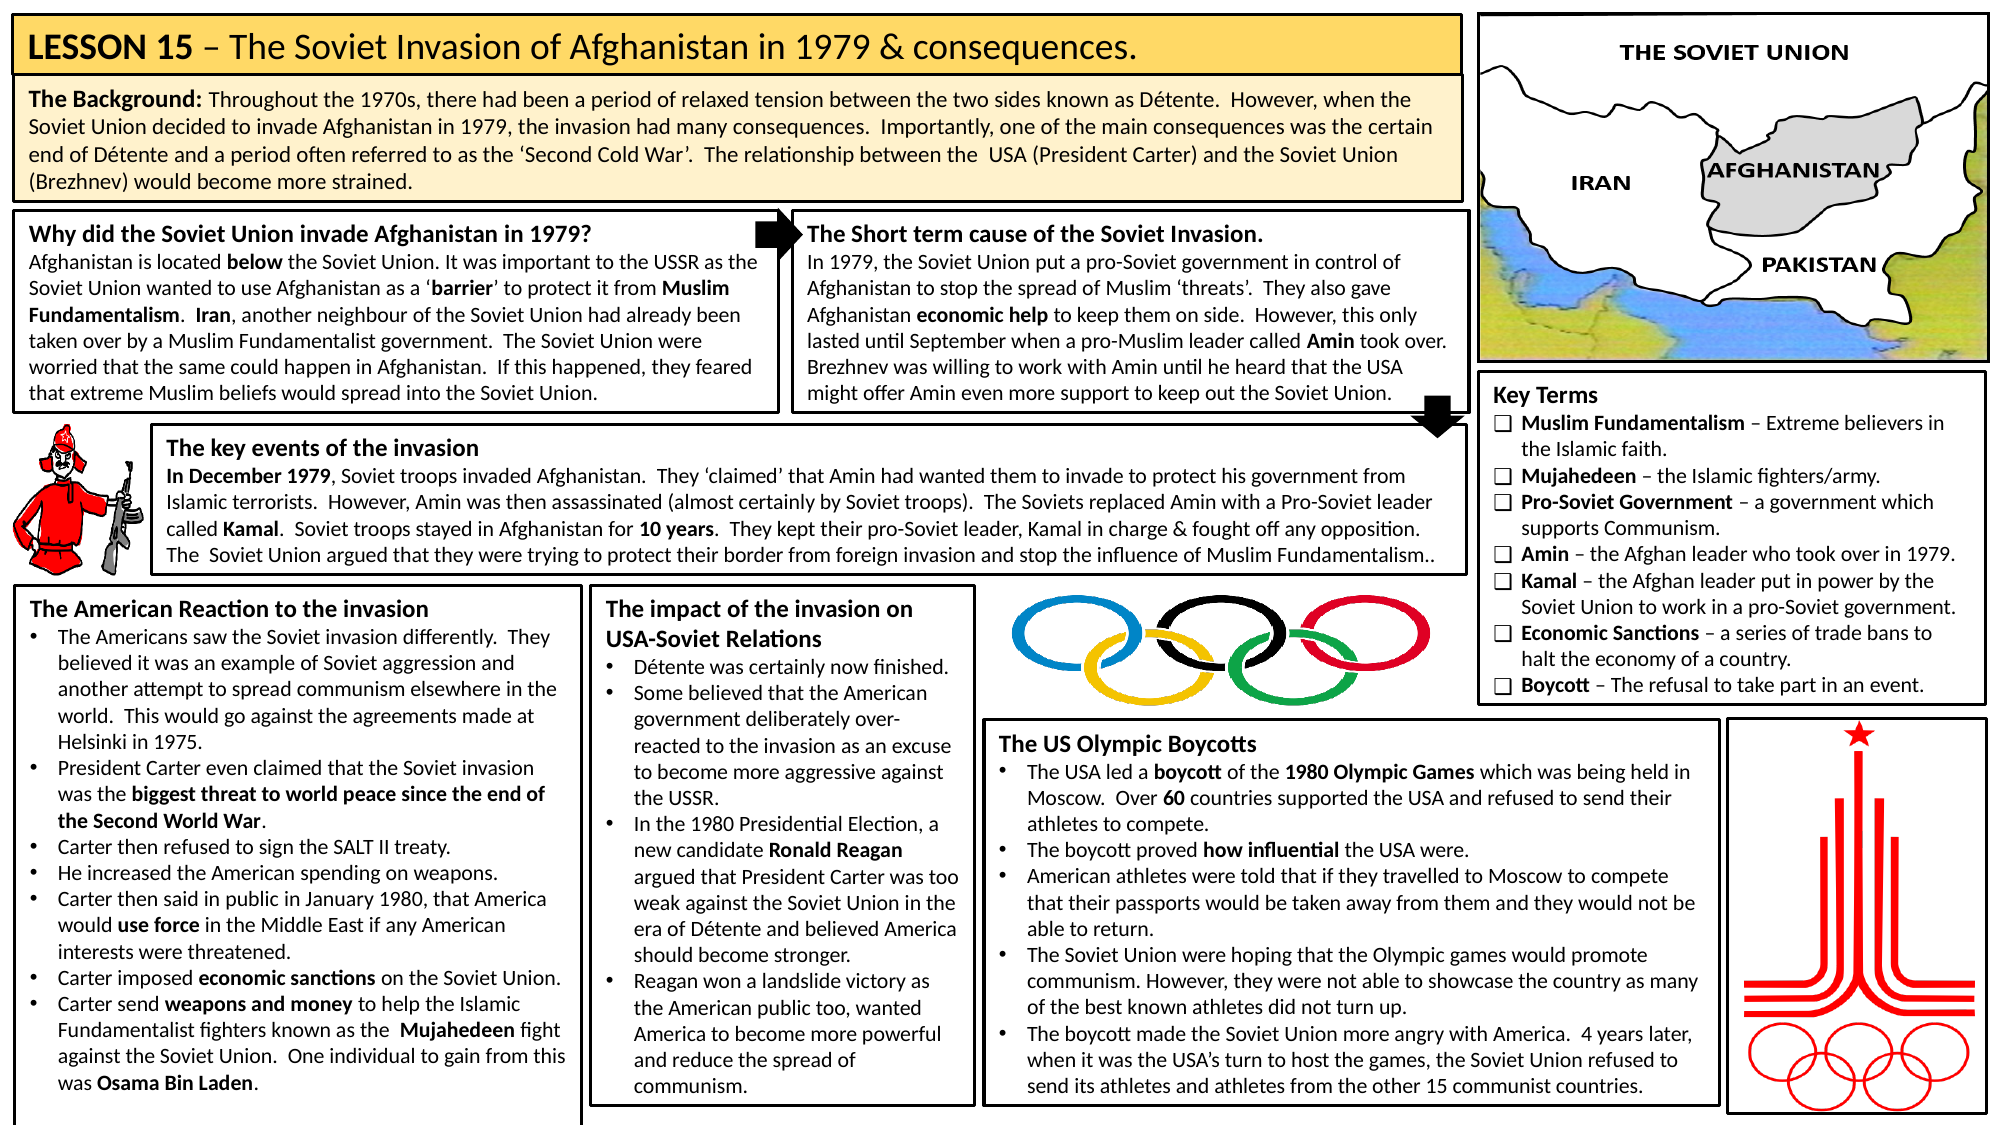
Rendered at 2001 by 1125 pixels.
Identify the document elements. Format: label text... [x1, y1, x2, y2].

text_box [1413, 396, 1462, 437]
text_box The American Reaction to the invasion The Americans saw the Soviet invasion differently. They believed it was an example of Soviet aggression and another attempt to spread communism elsewhere in the world. This would go against the agreements made at Helsinki in 1975. President Carter even claimed that the Soviet invasion was the biggest threat to world peace since the end of the Second World War. Carter then refused to sign the SALT II treaty. He increased the American spending on weapons. Carter then said in public in January 1980, that America would use force in the Middle East if any American interests were threatened. Carter imposed economic sanctions on the Soviet Union. Carter send weapons and money to help the Islamic Fundamentalist fighters known as the Mujahedeen fight against the Soviet Union. One individual to gain from this was Osama Bin Laden. [14, 585, 582, 1125]
picture [1729, 719, 1986, 1112]
text_box [756, 210, 802, 259]
text_box LESSON 15 – The Soviet Invasion of Afghanistan in 1979 & consequences. [12, 14, 1462, 75]
picture [1480, 14, 1988, 361]
text_box The US Olympic Boycotts The USA led a boycott of the 1980 Olympic Games which was being held in Moscow. Over 60 countries supported the USA and refused to send their athletes to compete. The boycott proved how influential the USA were. American athletes were told that if they travelled to Moscow to compete that their passports would be taken away from them and they would not be able to return. The Soviet Union were hoping that the Olympic games would promote communism. However, they were not able to showcase the country as many of the best known athletes did not turn up. The boycott made the Soviet Union more angry with America. 4 years later, when it was the USA’s turn to host the games, the Soviet Union refused to send its athletes and athletes from the other 15 communist countries. [983, 719, 1720, 1106]
text_box The Background: Throughout the 1970s, there had been a period of relaxed tension between the two sides known as Détente. However, when the Soviet Union decided to invade Afghanistan in 1979, the invasion had many consequences. Importantly, one of the main consequences was the certain end of Détente and a period often referred to as the ‘Second Cold War’. The relationship between the USA (President Carter) and the Soviet Union (Brezhnev) would become more strained. [13, 74, 1463, 202]
picture [12, 423, 145, 576]
text_box The key events of the invasion In December 1979, Soviet troops invaded Afghanistan. They ‘claimed’ that Amin had wanted them to invade to protect his government from Islamic terrorists. However, Amin was then assassinated (almost certainly by Soviet troops). The Soviets replaced Amin with a Pro-Soviet leader called Kamal. Soviet troops stayed in Afghanistan for 10 years. They kept their pro-Soviet leader, Kamal in charge & fought off any opposition. The Soviet Union argued that they were trying to protect their border from foreign invasion and stop the influence of Muslim Fundamentalism.. [151, 424, 1467, 575]
text_box Why did the Soviet Union invade Afghanistan in 1979? Afghanistan is located below the Soviet Union. It was important to the USSR as the Soviet Union wanted to use Afghanistan as a ‘barrier’ to protect it from Muslim Fundamentalism. Iran, another neighbour of the Soviet Union had already been taken over by a Muslim Fundamentalist government. The Soviet Union were worried that the same could happen in Afghanistan. If this happened, they feared that extreme Muslim beliefs would spread into the Soviet Union. [13, 210, 779, 413]
picture [999, 586, 1444, 713]
text_box The Short term cause of the Soviet Invasion. In 1979, the Soviet Union put a pro-Soviet government in control of Afghanistan to stop the spread of Muslim ‘threats’. They also gave Afghanistan economic help to keep them on side. However, this only lasted until September when a pro-Muslim leader called Amin took over. Brezhnev was willing to work with Amin until he heard that the USA might offer Amin even more support to keep out the Soviet Union. [792, 210, 1469, 413]
text_box Key Terms Muslim Fundamentalism – Extreme believers in the Islamic faith. Mujahedeen – the Islamic fighters/army. Pro-Soviet Government – a government which supports Communism. Amin – the Afghan leader who took over in 1979. Kamal – the Afghan leader put in power by the Soviet Union to work in a pro-Soviet government. Economic Sanctions – a series of trade bans to halt the economy of a country. Boycott – The refusal to take part in an event. [1478, 371, 1986, 705]
text_box The impact of the invasion on USA-Soviet Relations Détente was certainly now finished. Some believed that the American government deliberately over-reacted to the invasion as an excuse to become more aggressive against the USSR. In the 1980 Presidential Election, a new candidate Ronald Reagan argued that President Carter was too weak against the Soviet Union in the era of Détente and believed America should become stronger. Reagan won a landslide victory as the American public too, wanted America to become more powerful and reduce the spread of communism. [590, 585, 975, 1106]
